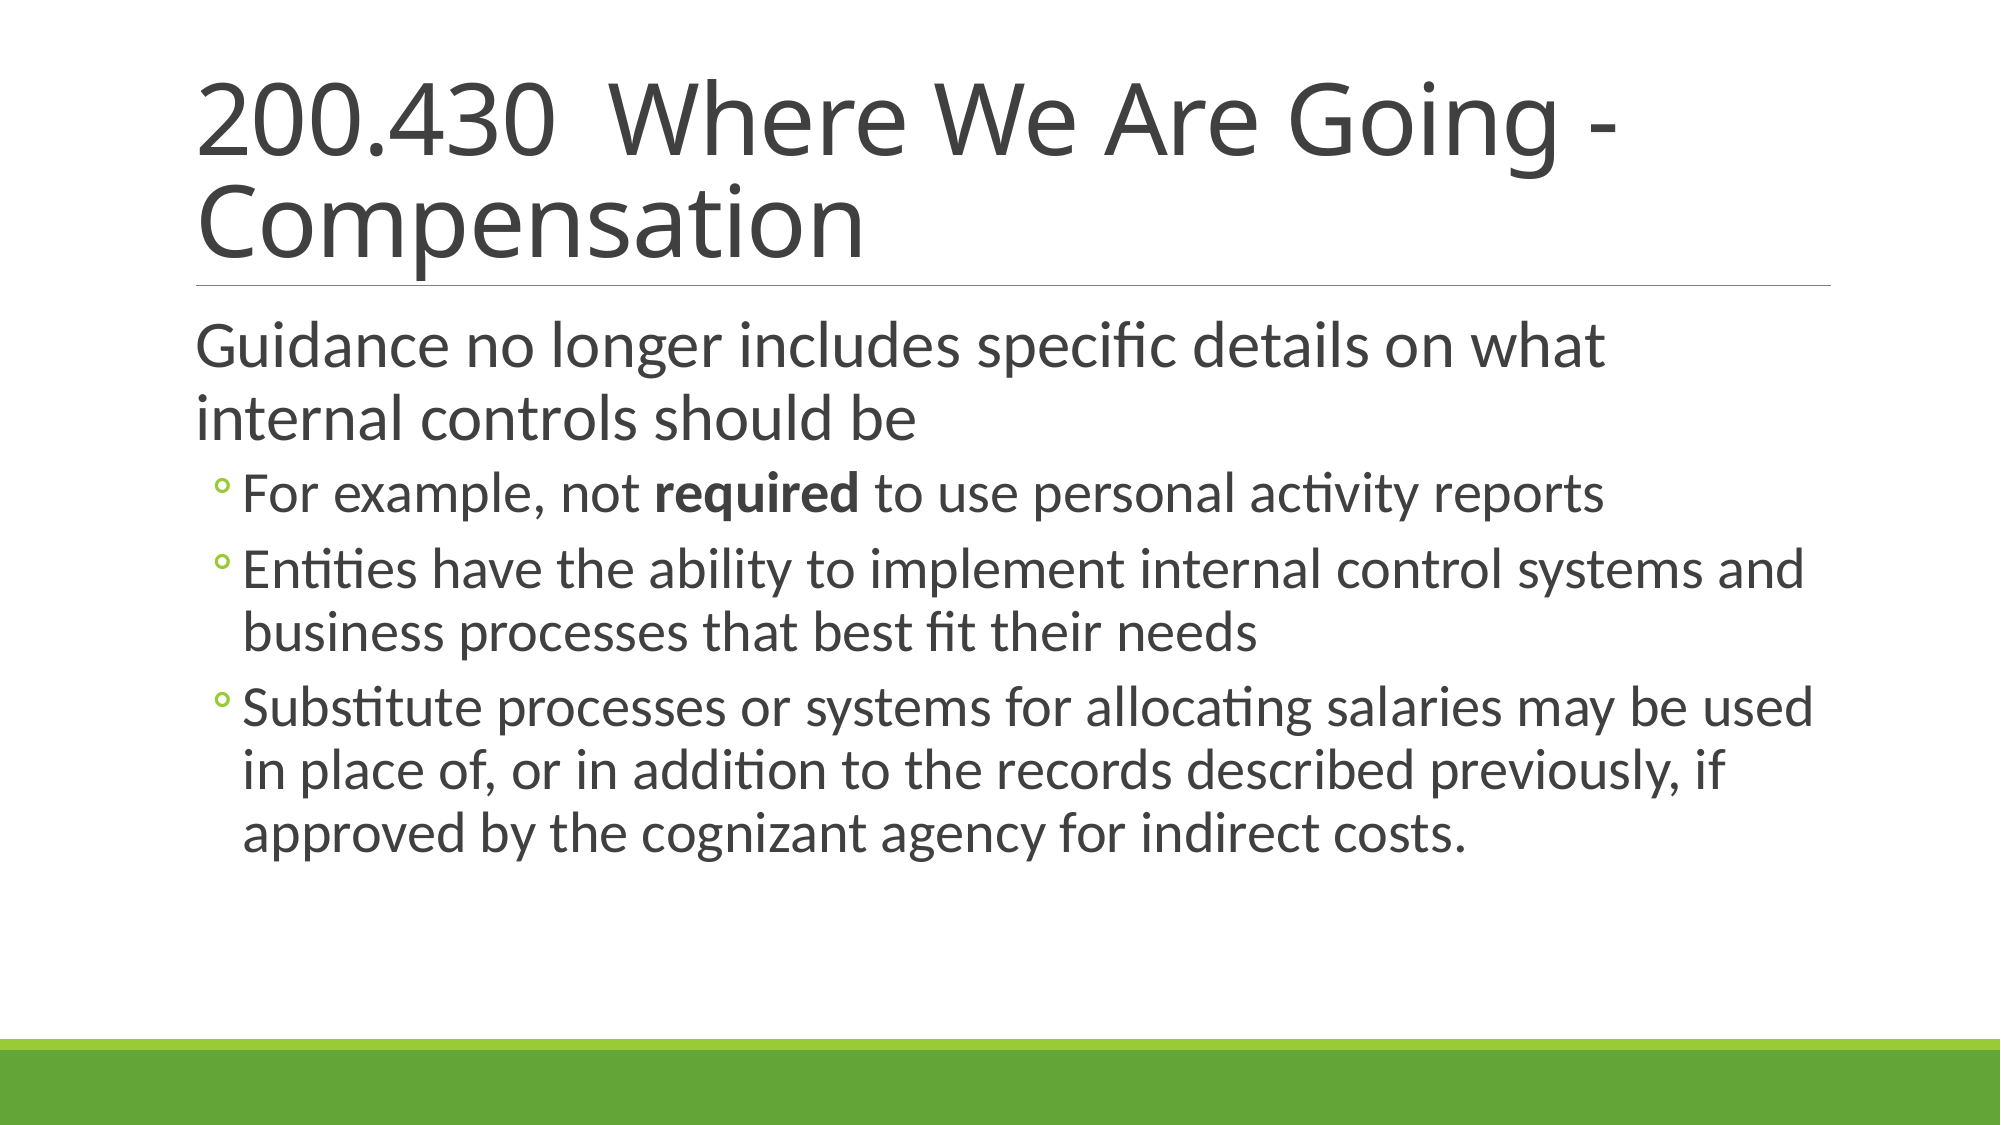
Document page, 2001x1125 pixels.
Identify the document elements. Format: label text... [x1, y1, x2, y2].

title 200.430 Where We Are Going - Compensation [180, 47, 1830, 285]
list Guidance no longer includes specific details on what internal controls should be For example, not required to use personal activity reports Entities have the ability to implement internal control systems and business processes that best fit their needs Substitute processes or systems for allocating salaries may be used in place of, or in addition to the records described previously, if approved by the cognizant agency for indirect costs. [180, 302, 1830, 963]
